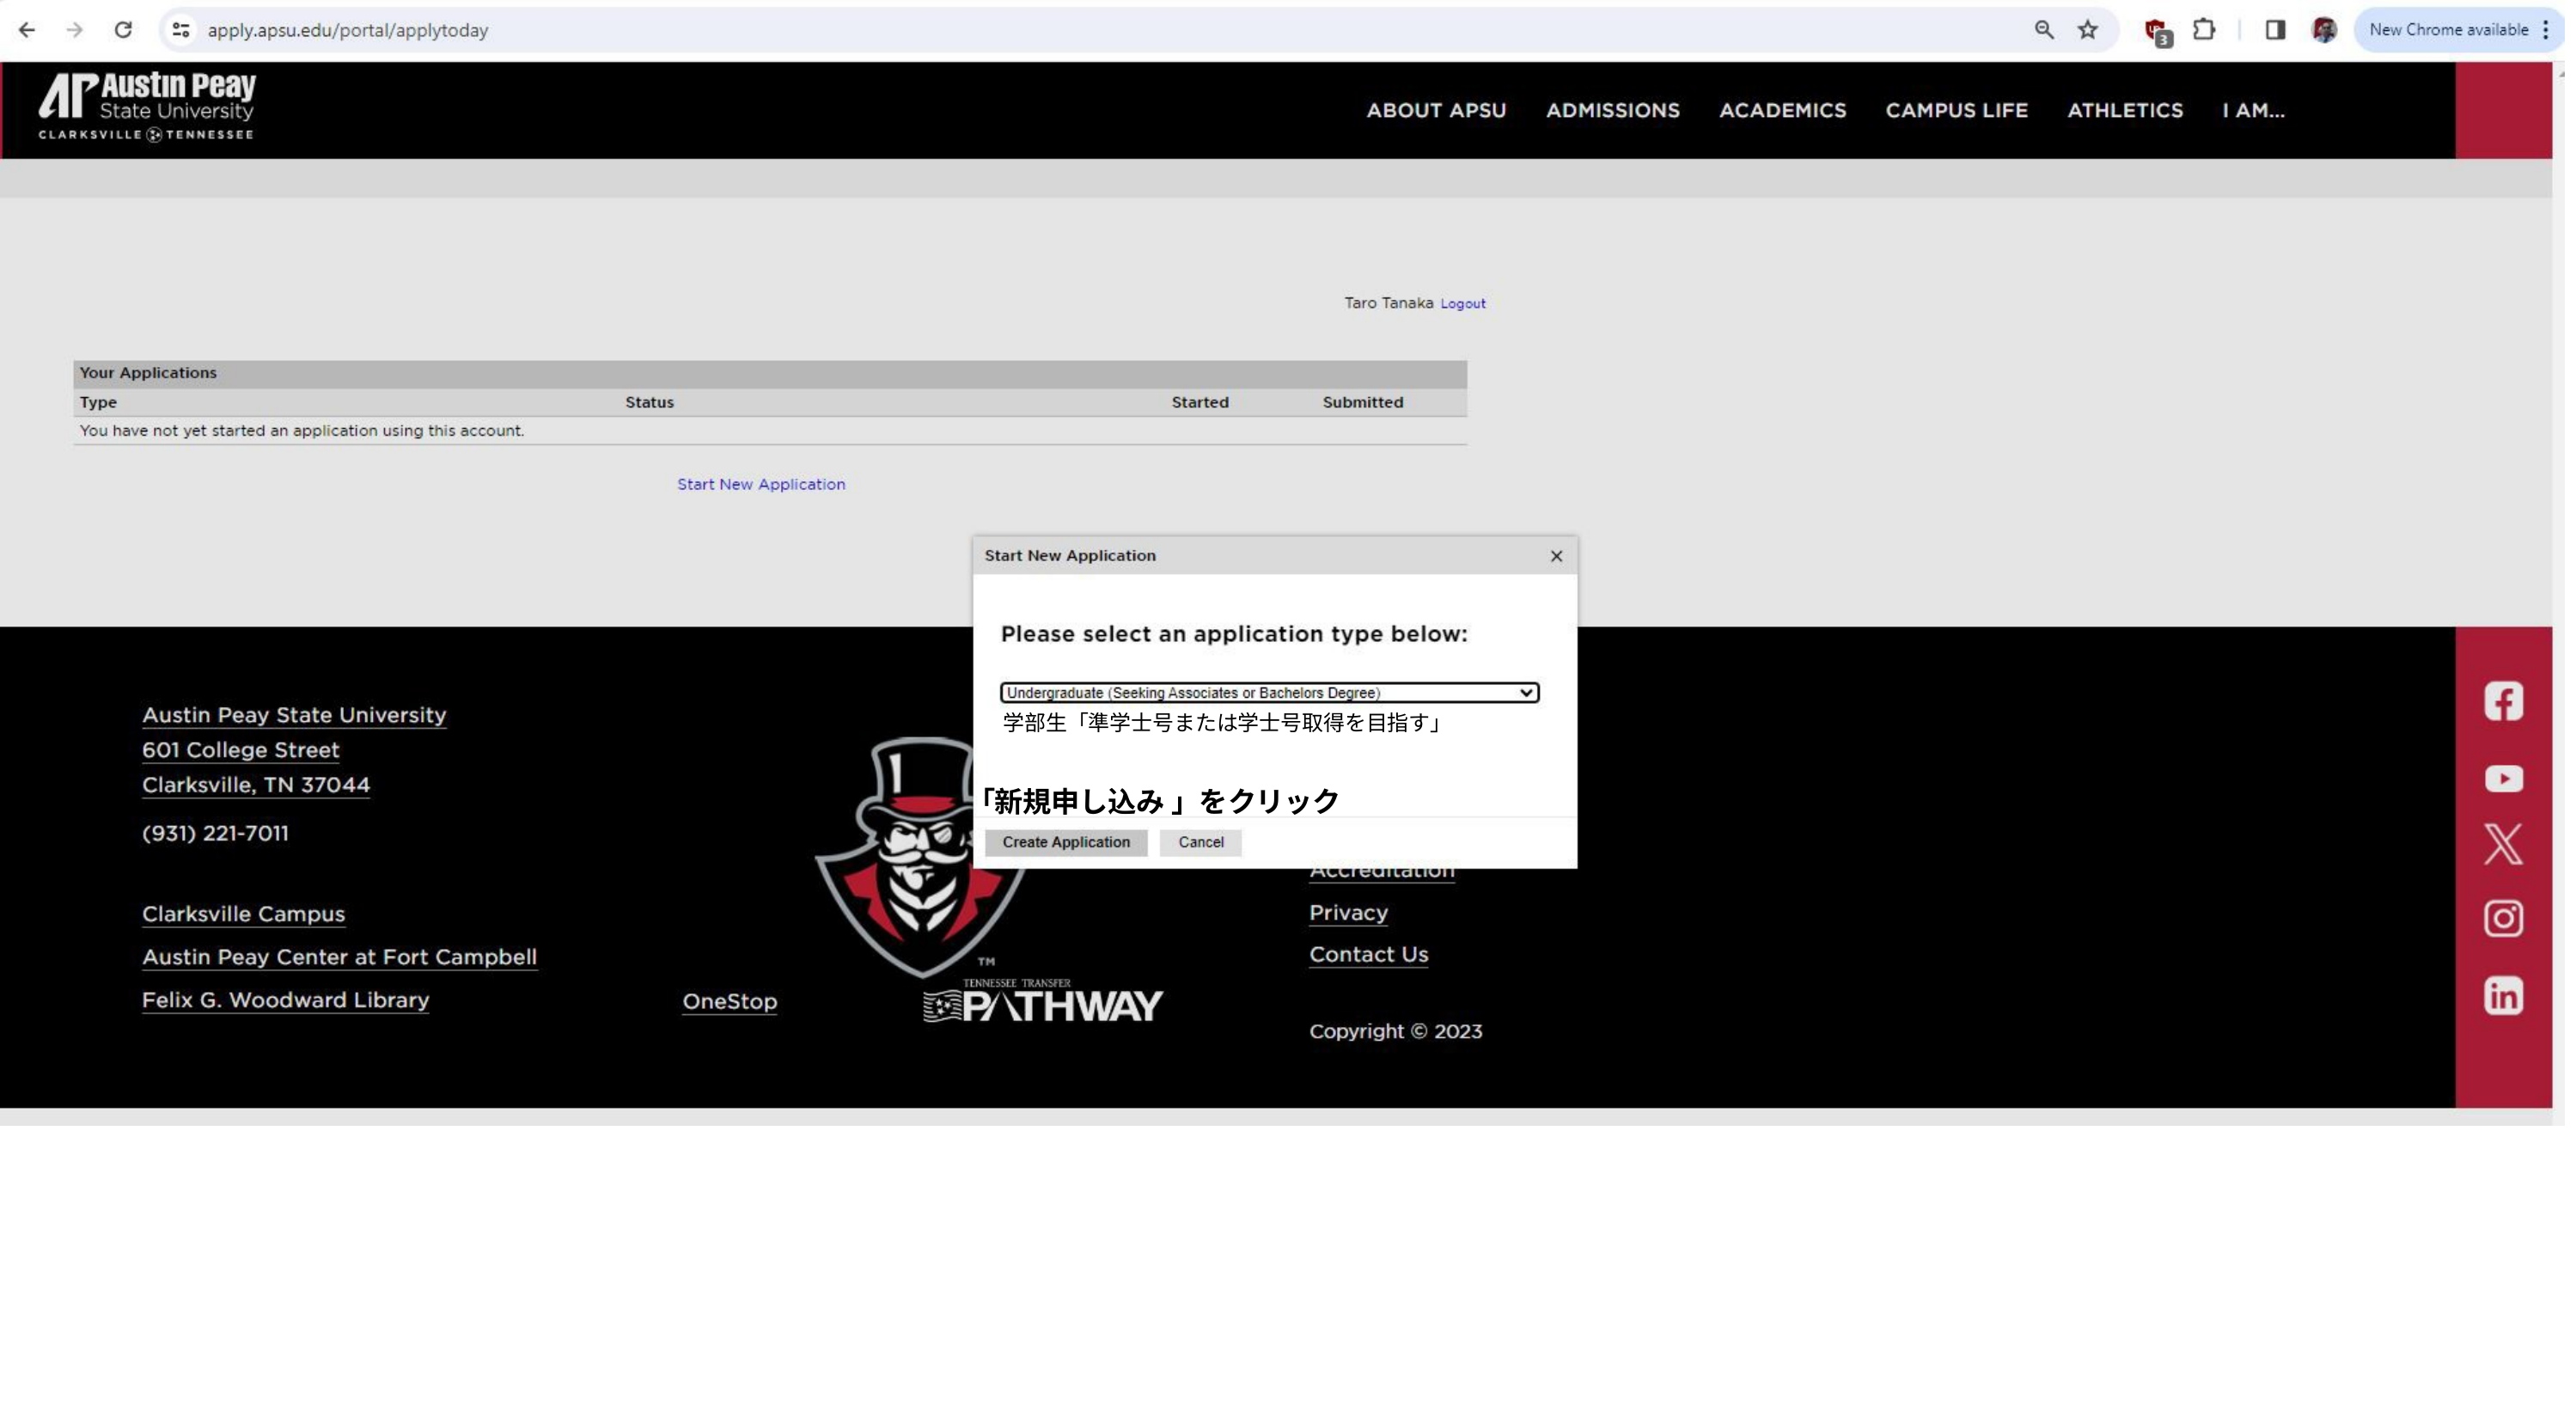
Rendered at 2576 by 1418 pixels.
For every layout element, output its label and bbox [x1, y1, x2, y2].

picture [0, 0, 2565, 1126]
